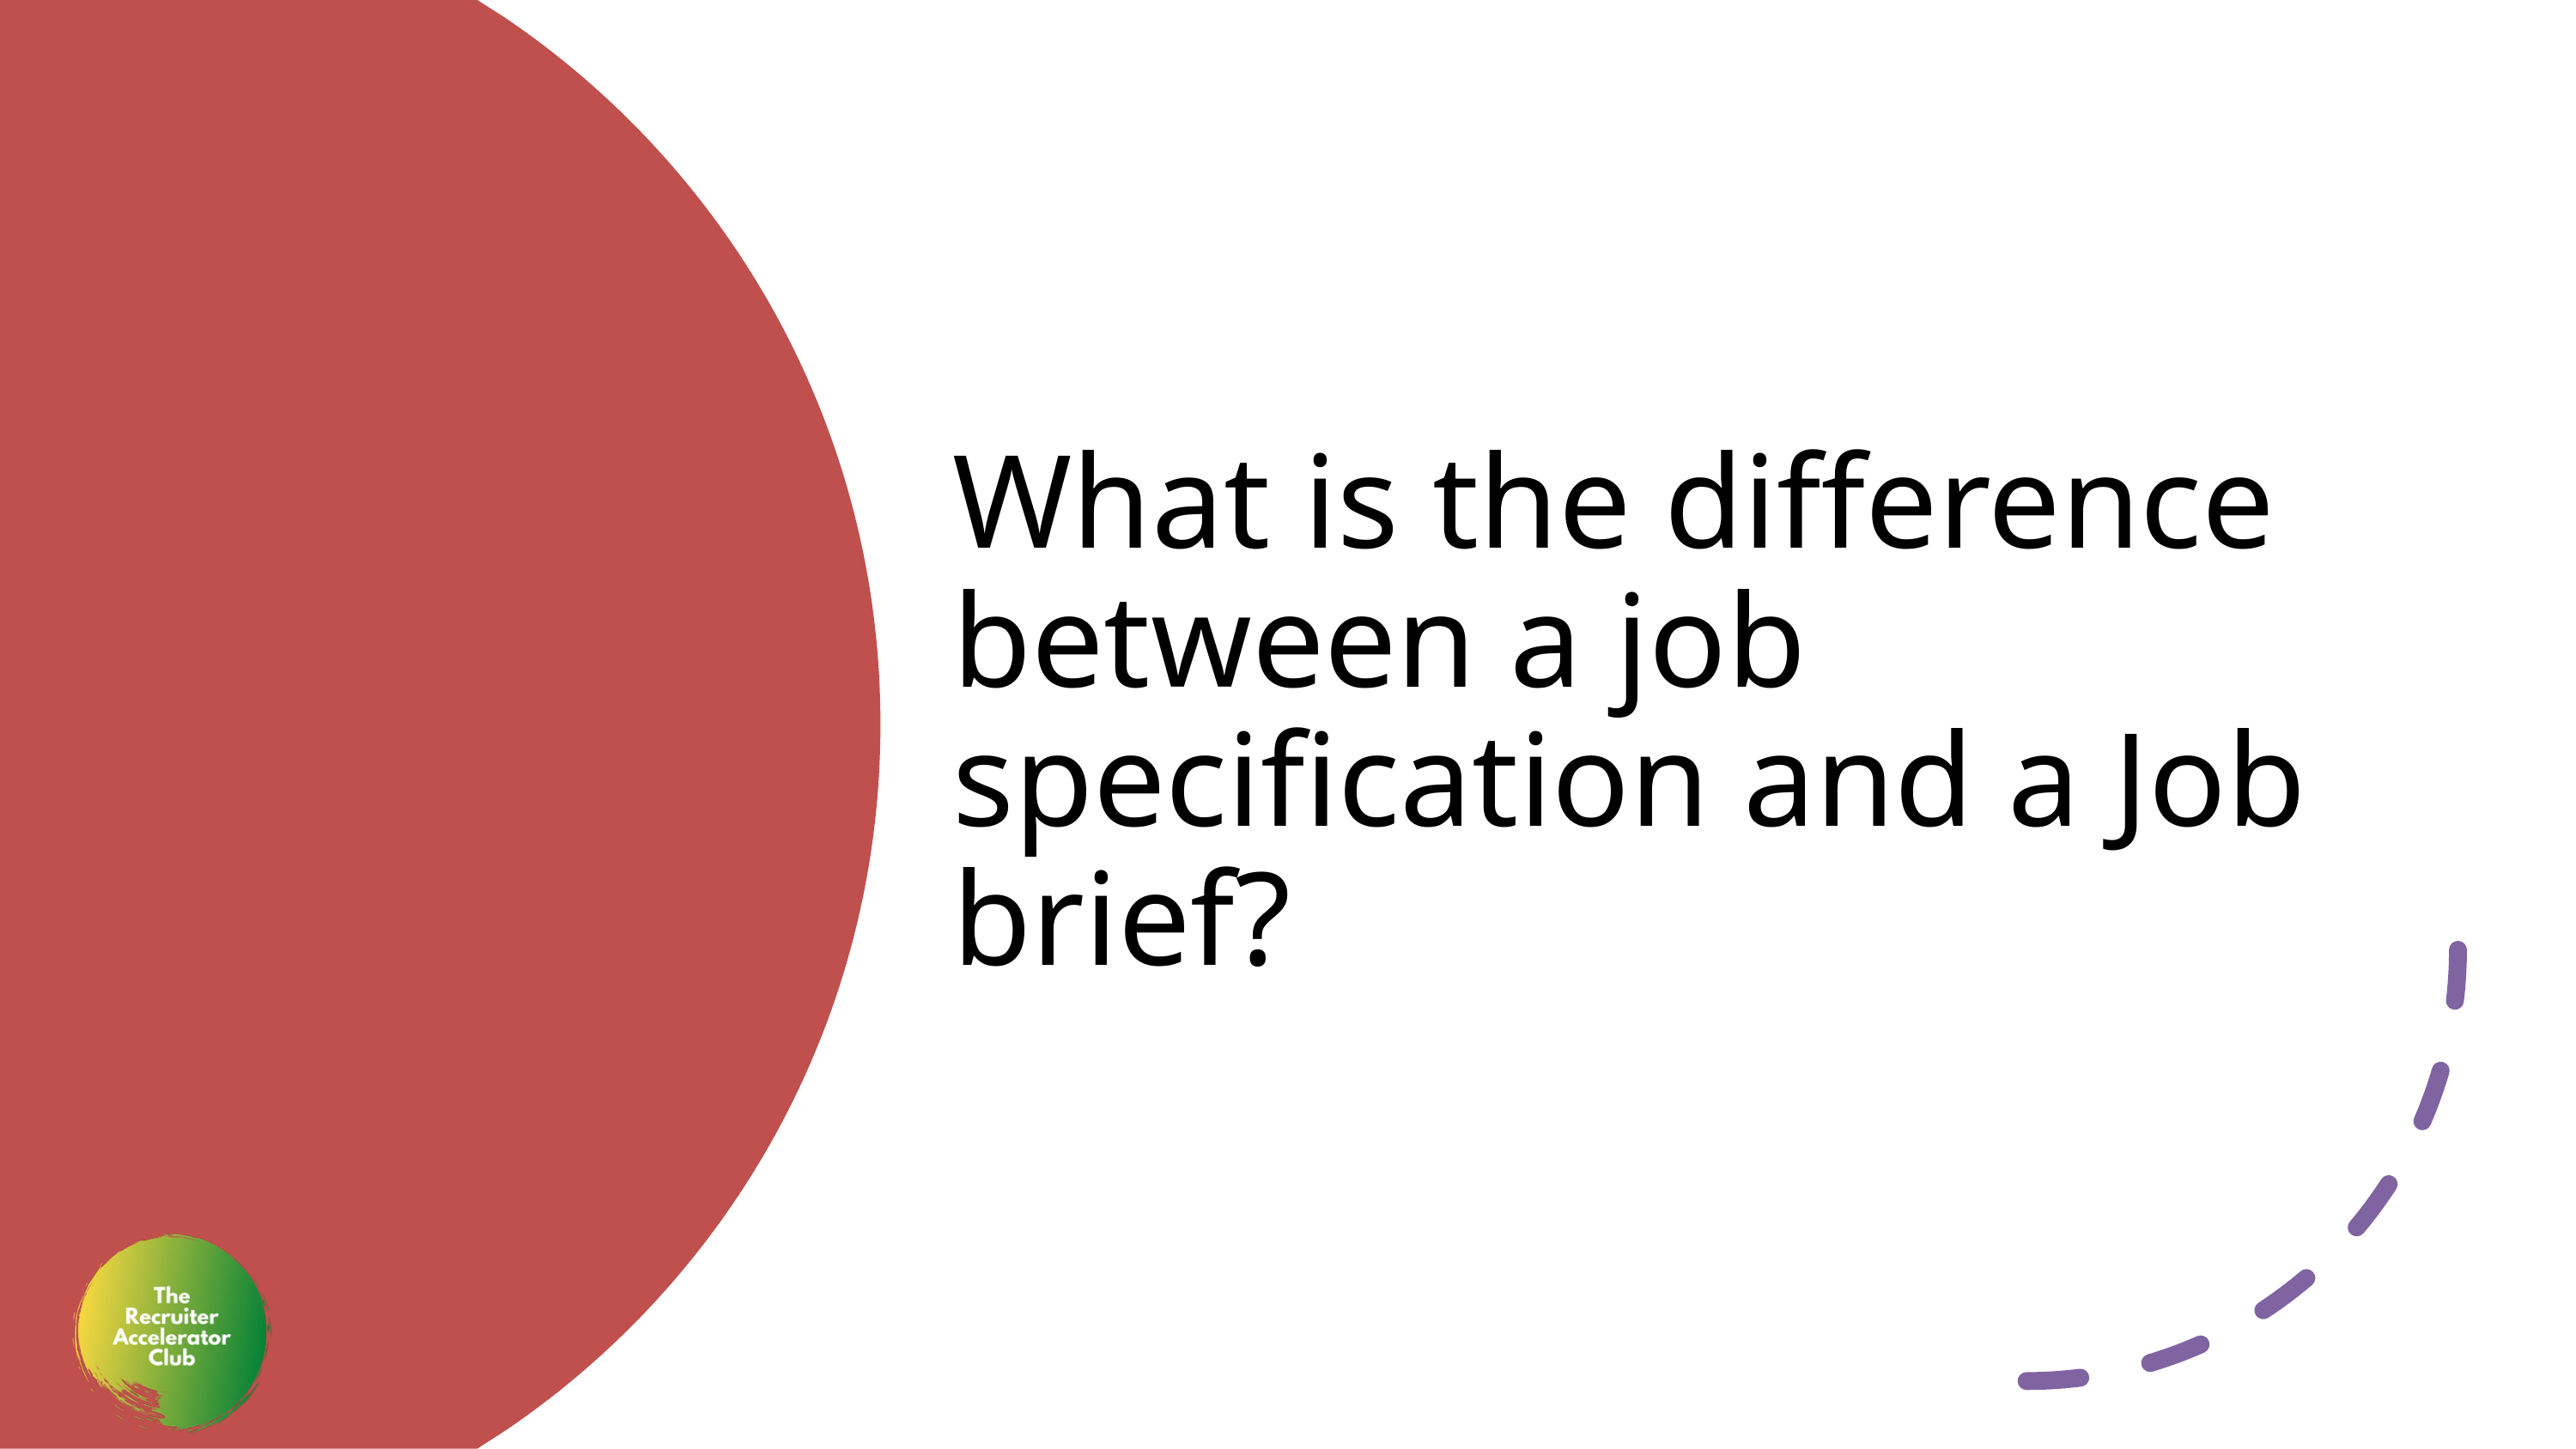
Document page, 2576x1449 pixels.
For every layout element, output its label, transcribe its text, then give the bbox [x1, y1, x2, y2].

text_box [0, 0, 883, 1449]
text_box What is the difference between a job specification and a Job brief? [939, 124, 2399, 1305]
text_box [482, 0, 2576, 1449]
picture [50, 1219, 280, 1449]
text_box [2399, 949, 2459, 1167]
text_box [2026, 1305, 2273, 1382]
